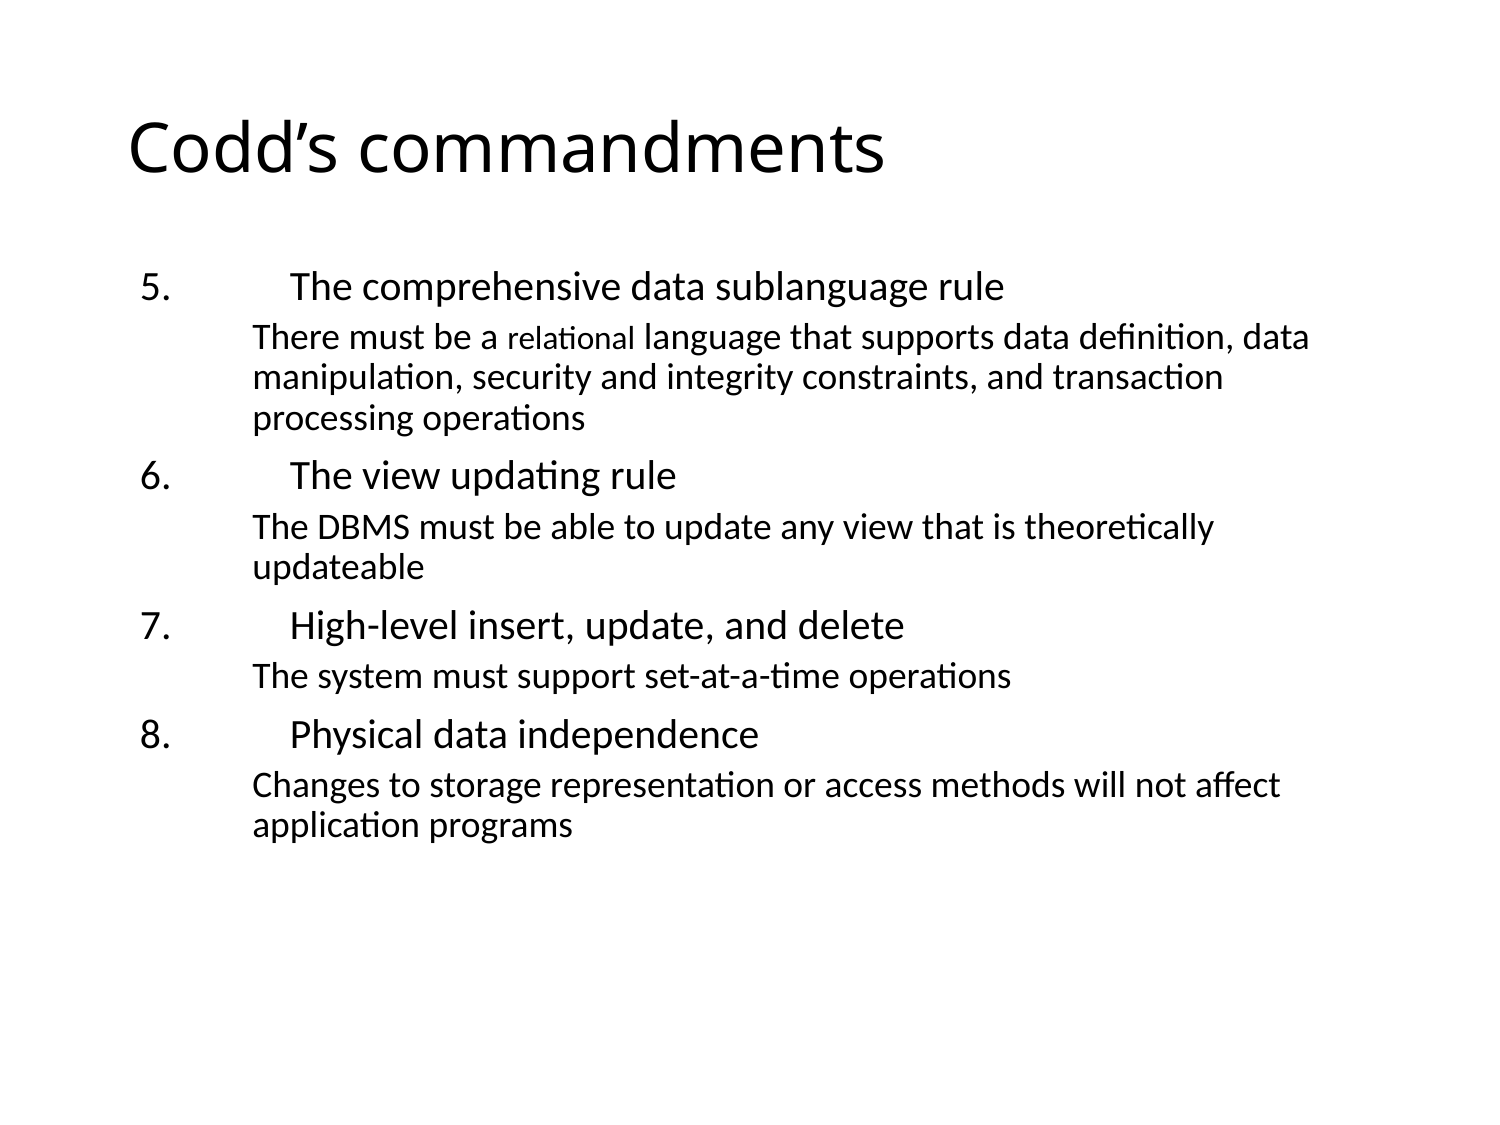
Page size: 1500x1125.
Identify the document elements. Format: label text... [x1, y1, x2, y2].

title Codd’s commandments [112, 37, 1500, 263]
list 5. The comprehensive data sublanguage rule There must be a relational language that supports data definition, data manipulation, security and integrity constraints, and transaction processing operations 6. The view updating rule The DBMS must be able to update any view that is theoretically updateable 7. High-level insert, update, and delete The system must support set-at-a-time operations 8. Physical data independence Changes to storage representation or access methods will not affect application programs [125, 257, 1400, 908]
